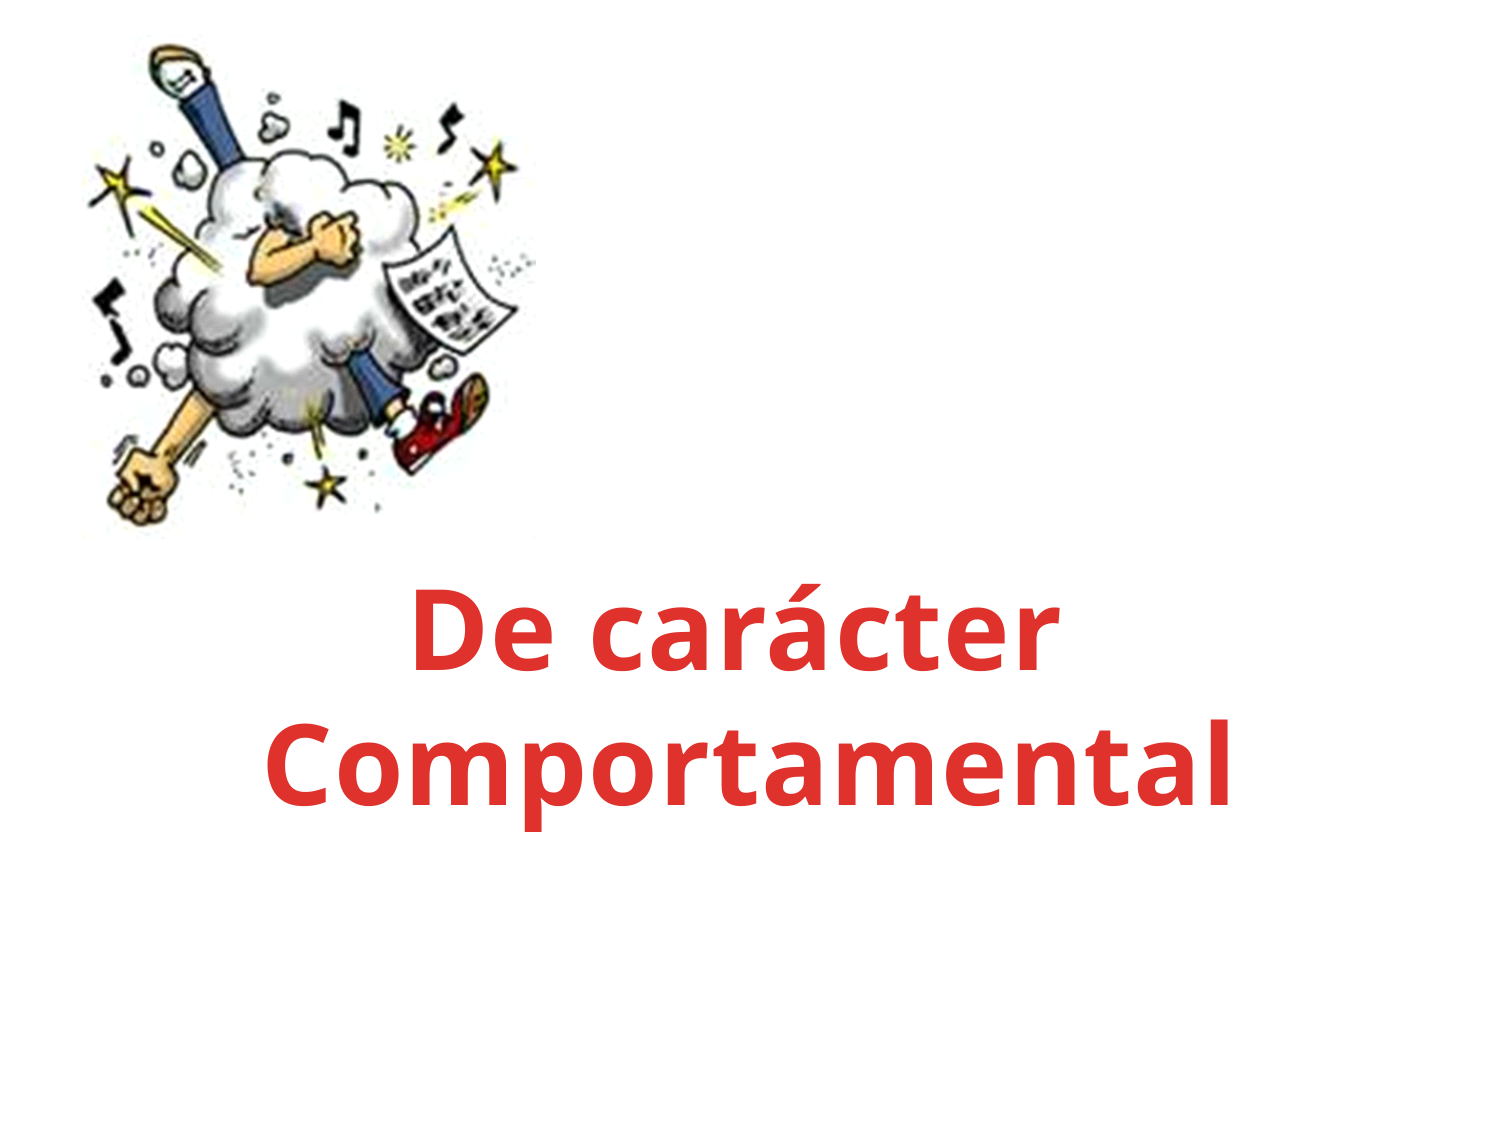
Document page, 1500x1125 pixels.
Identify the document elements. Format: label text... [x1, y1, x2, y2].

picture [81, 34, 536, 540]
text_box De carácter Comportamental [163, 550, 1336, 836]
